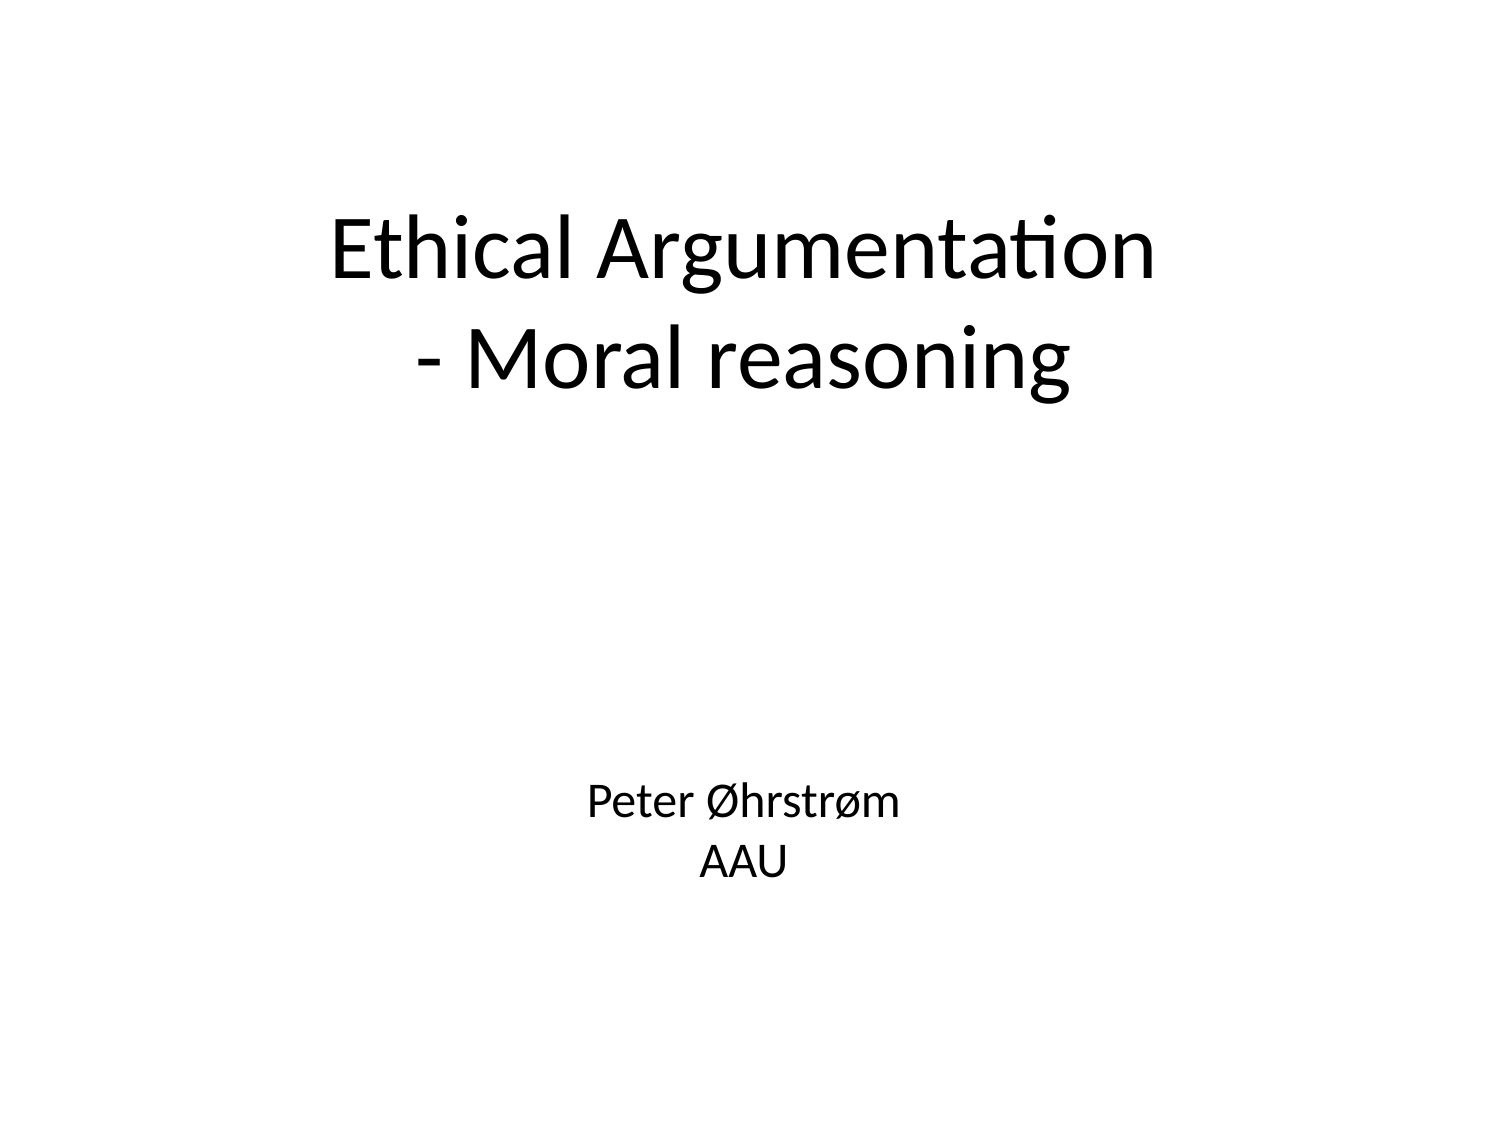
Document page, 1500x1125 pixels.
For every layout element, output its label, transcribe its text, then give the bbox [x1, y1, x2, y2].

text_box Ethical Argumentation - Moral reasoning Peter Øhrstrøm AAU [171, 179, 1317, 985]
